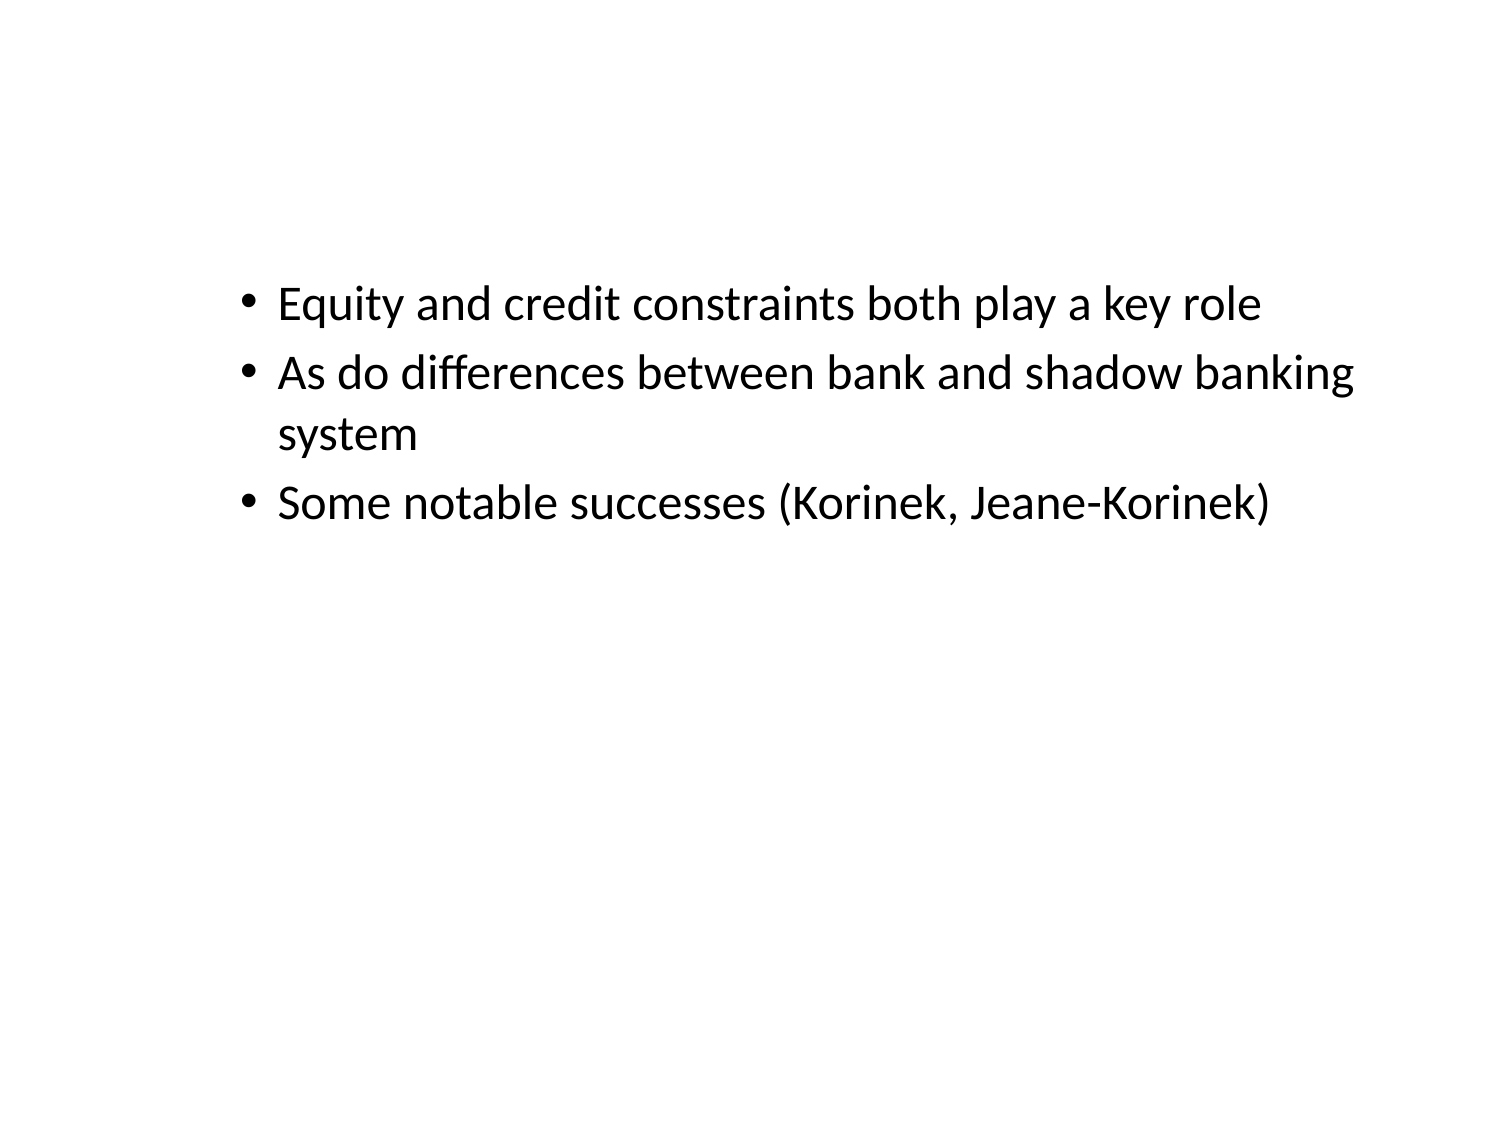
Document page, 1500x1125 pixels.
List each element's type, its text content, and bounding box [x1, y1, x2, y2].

list Equity and credit constraints both play a key role As do differences between bank and shadow banking system Some notable successes (Korinek, Jeane-Korinek) [74, 262, 1426, 1006]
